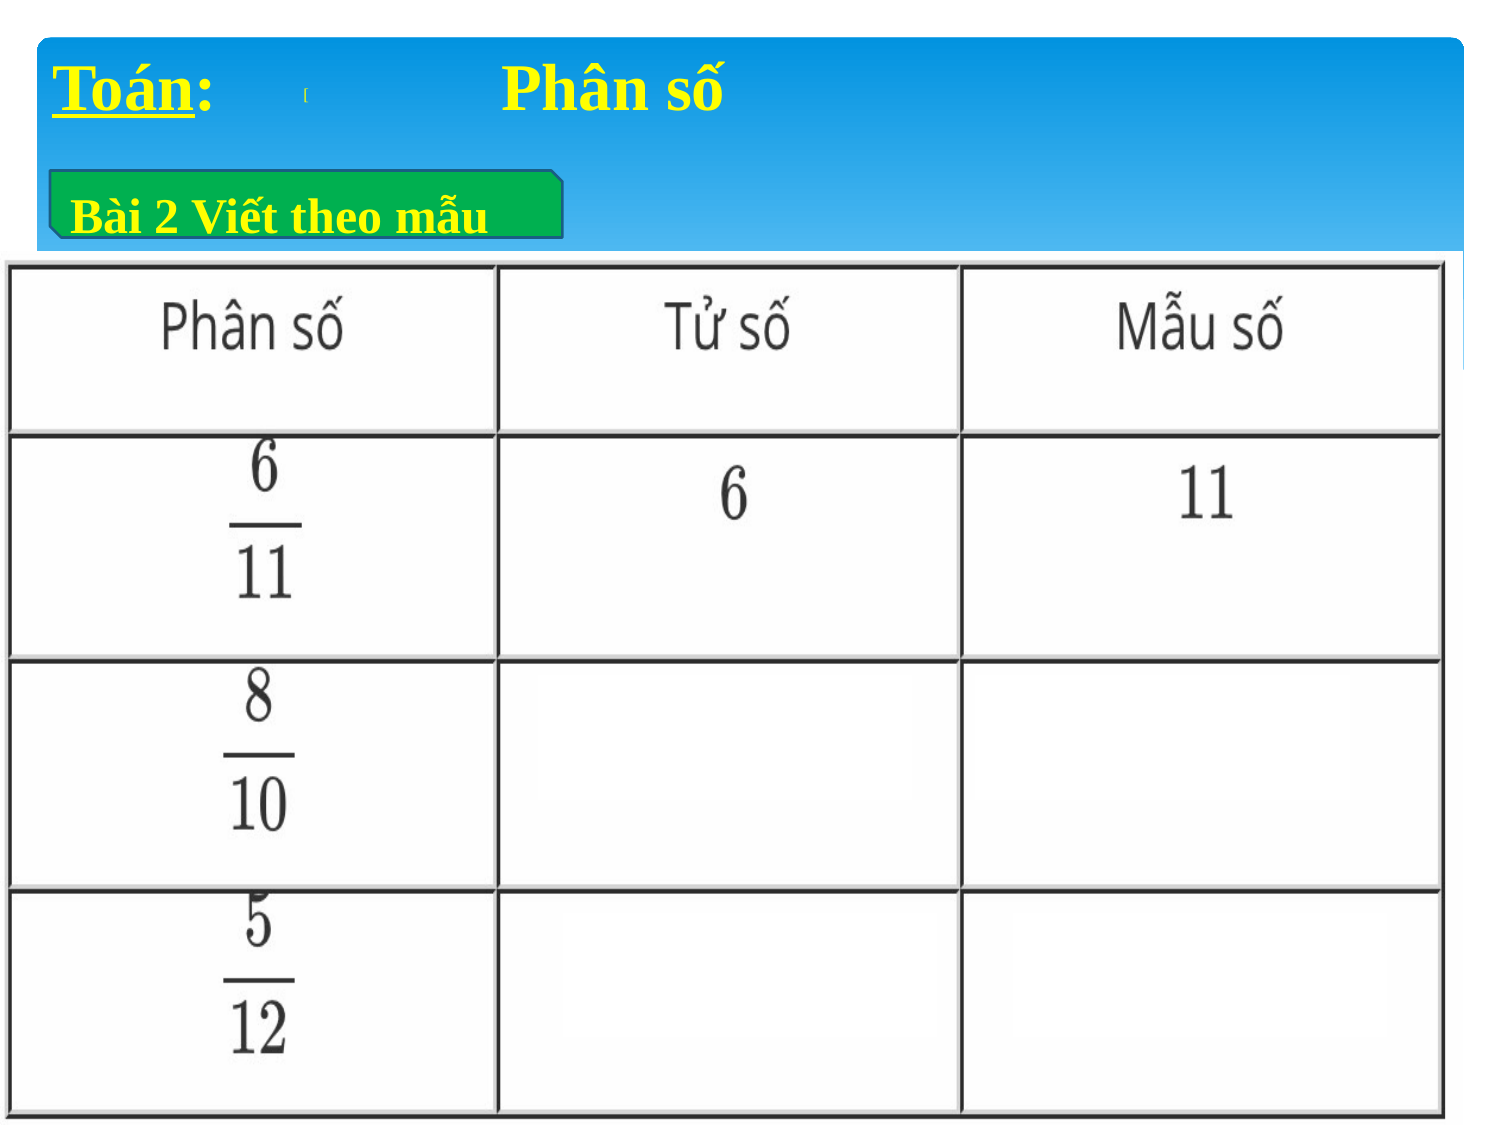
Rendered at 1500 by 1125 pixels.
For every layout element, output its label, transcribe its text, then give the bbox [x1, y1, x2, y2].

text_box Toán: Phân số [37, 36, 1450, 132]
picture [0, 251, 1463, 1125]
text_box [ Bài 2 Viết theo mẫu [48, 169, 564, 239]
text_box [324, 237, 1250, 248]
